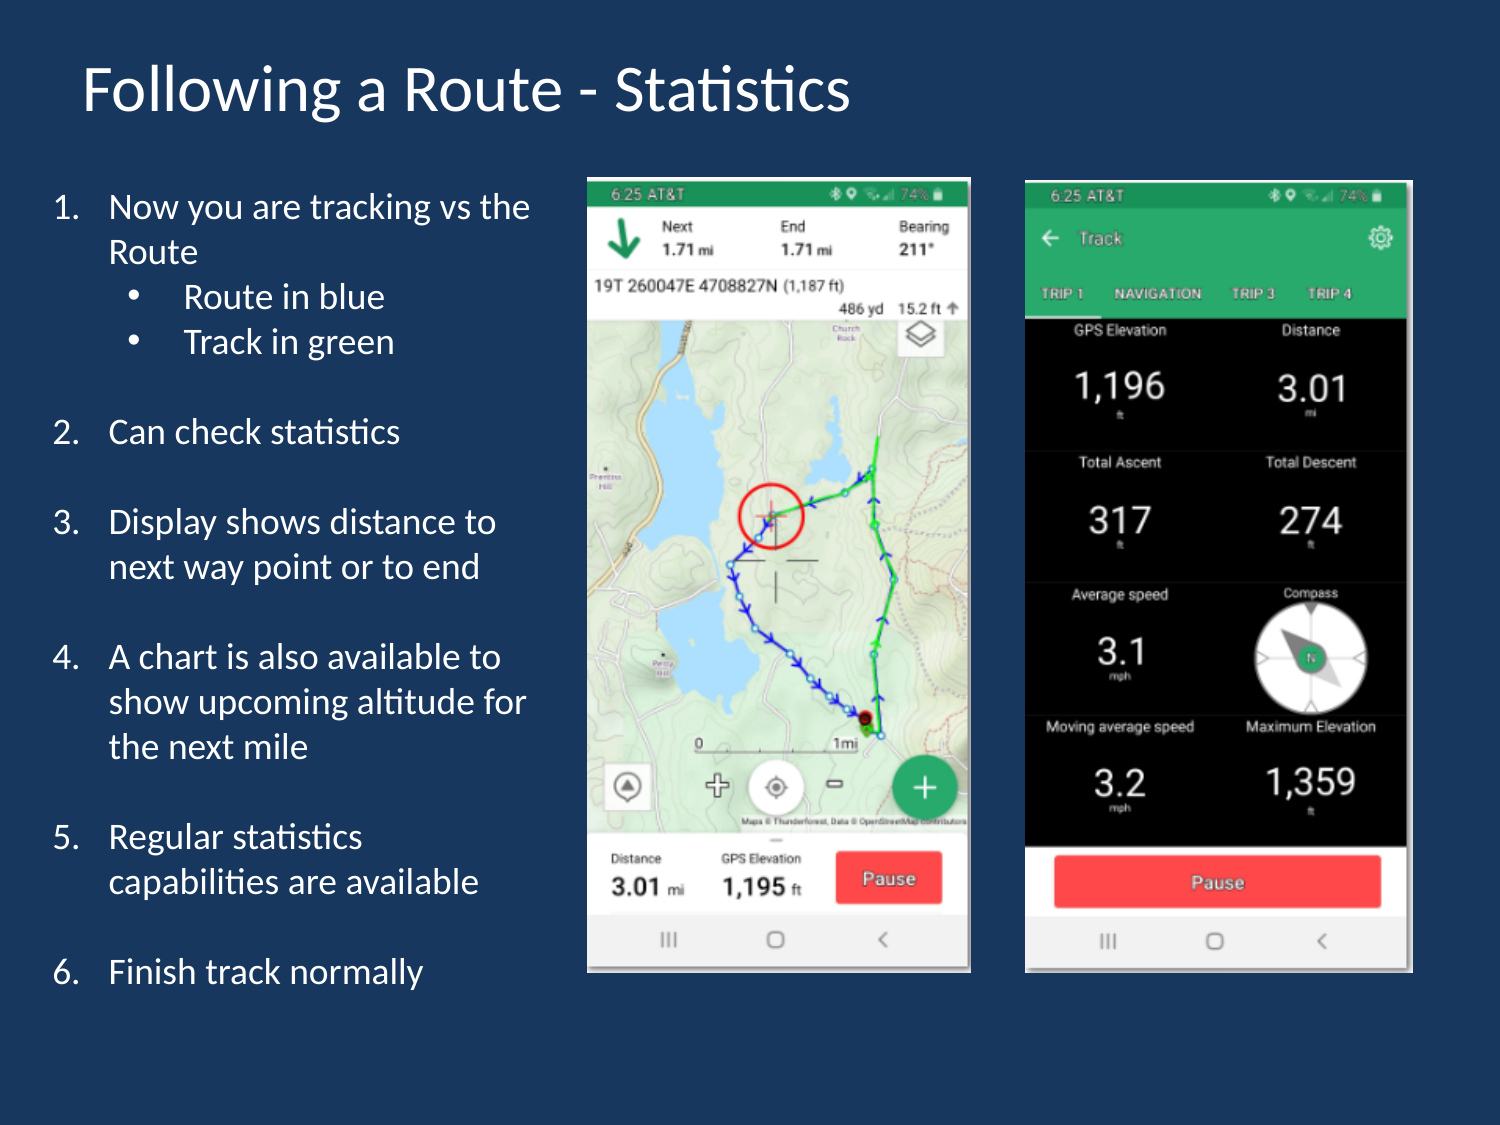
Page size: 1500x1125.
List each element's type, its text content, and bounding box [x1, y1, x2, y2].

text_box Following a Route - Statistics [67, 37, 868, 133]
picture [1024, 179, 1413, 973]
picture [587, 176, 971, 973]
text_box Now you are tracking vs the Route Route in blue Track in green Can check statistics Display shows distance to next way point or to end A chart is also available to show upcoming altitude for the next mile Regular statistics capabilities are available Finish track normally [37, 174, 550, 1090]
